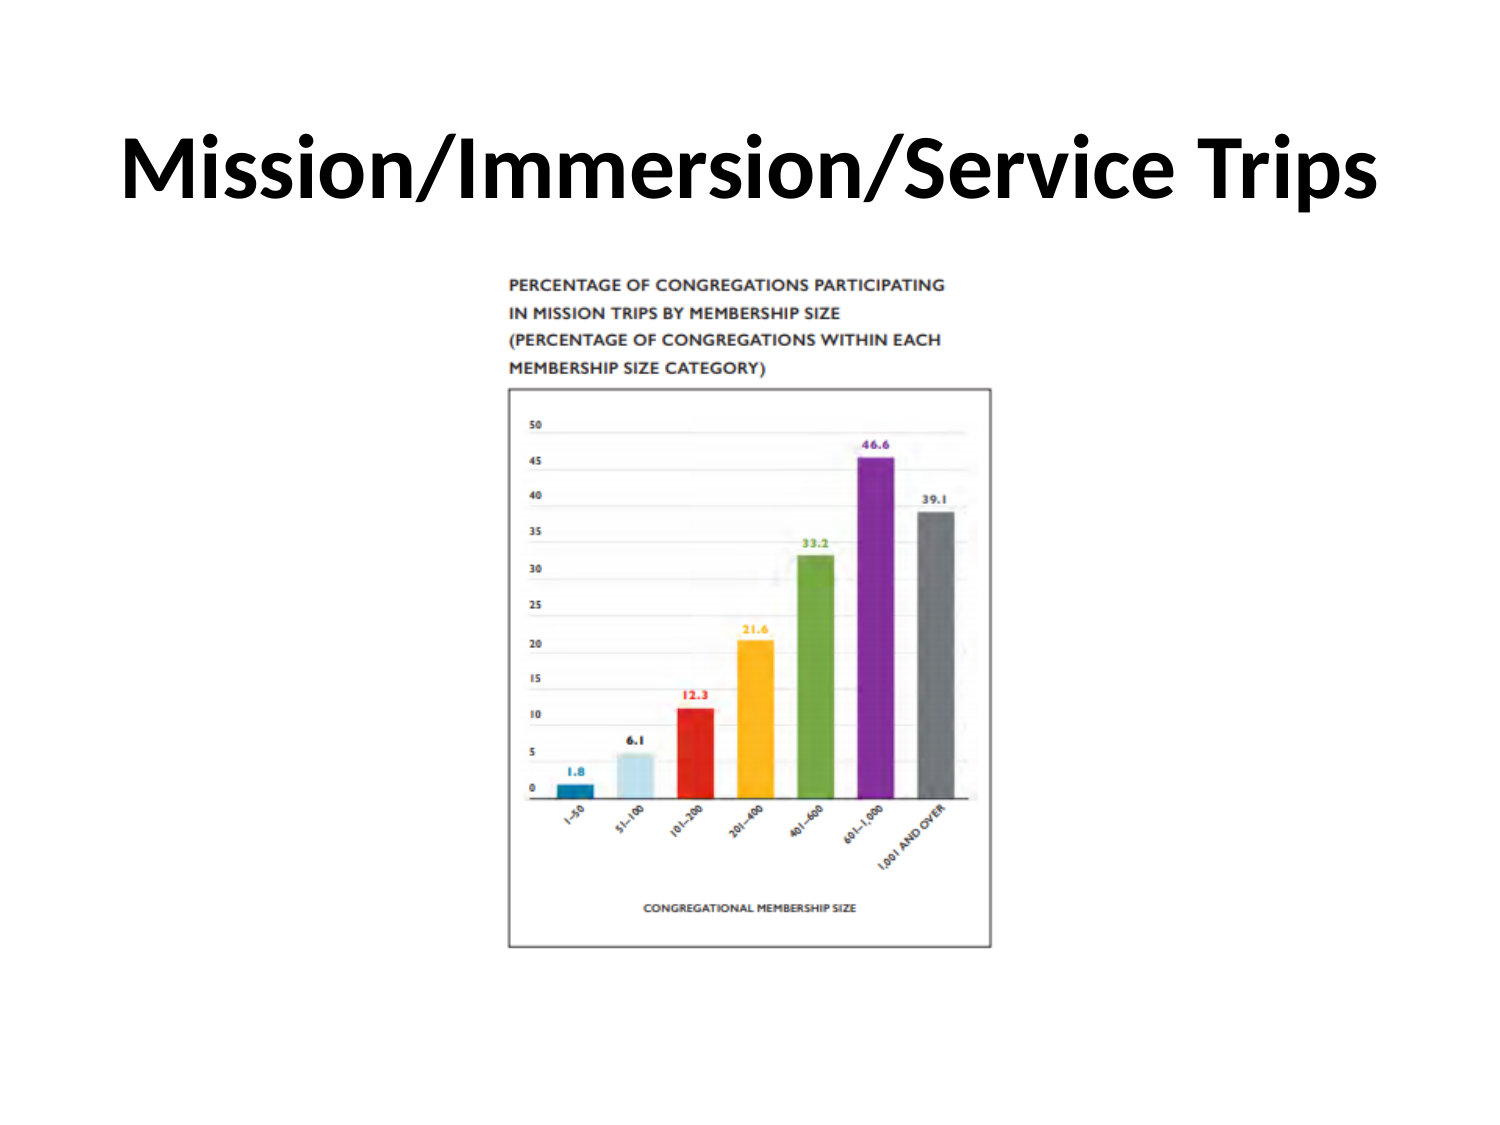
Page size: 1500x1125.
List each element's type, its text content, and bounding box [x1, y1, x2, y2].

title Mission/Immersion/Service Trips [103, 59, 1397, 278]
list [502, 263, 997, 953]
